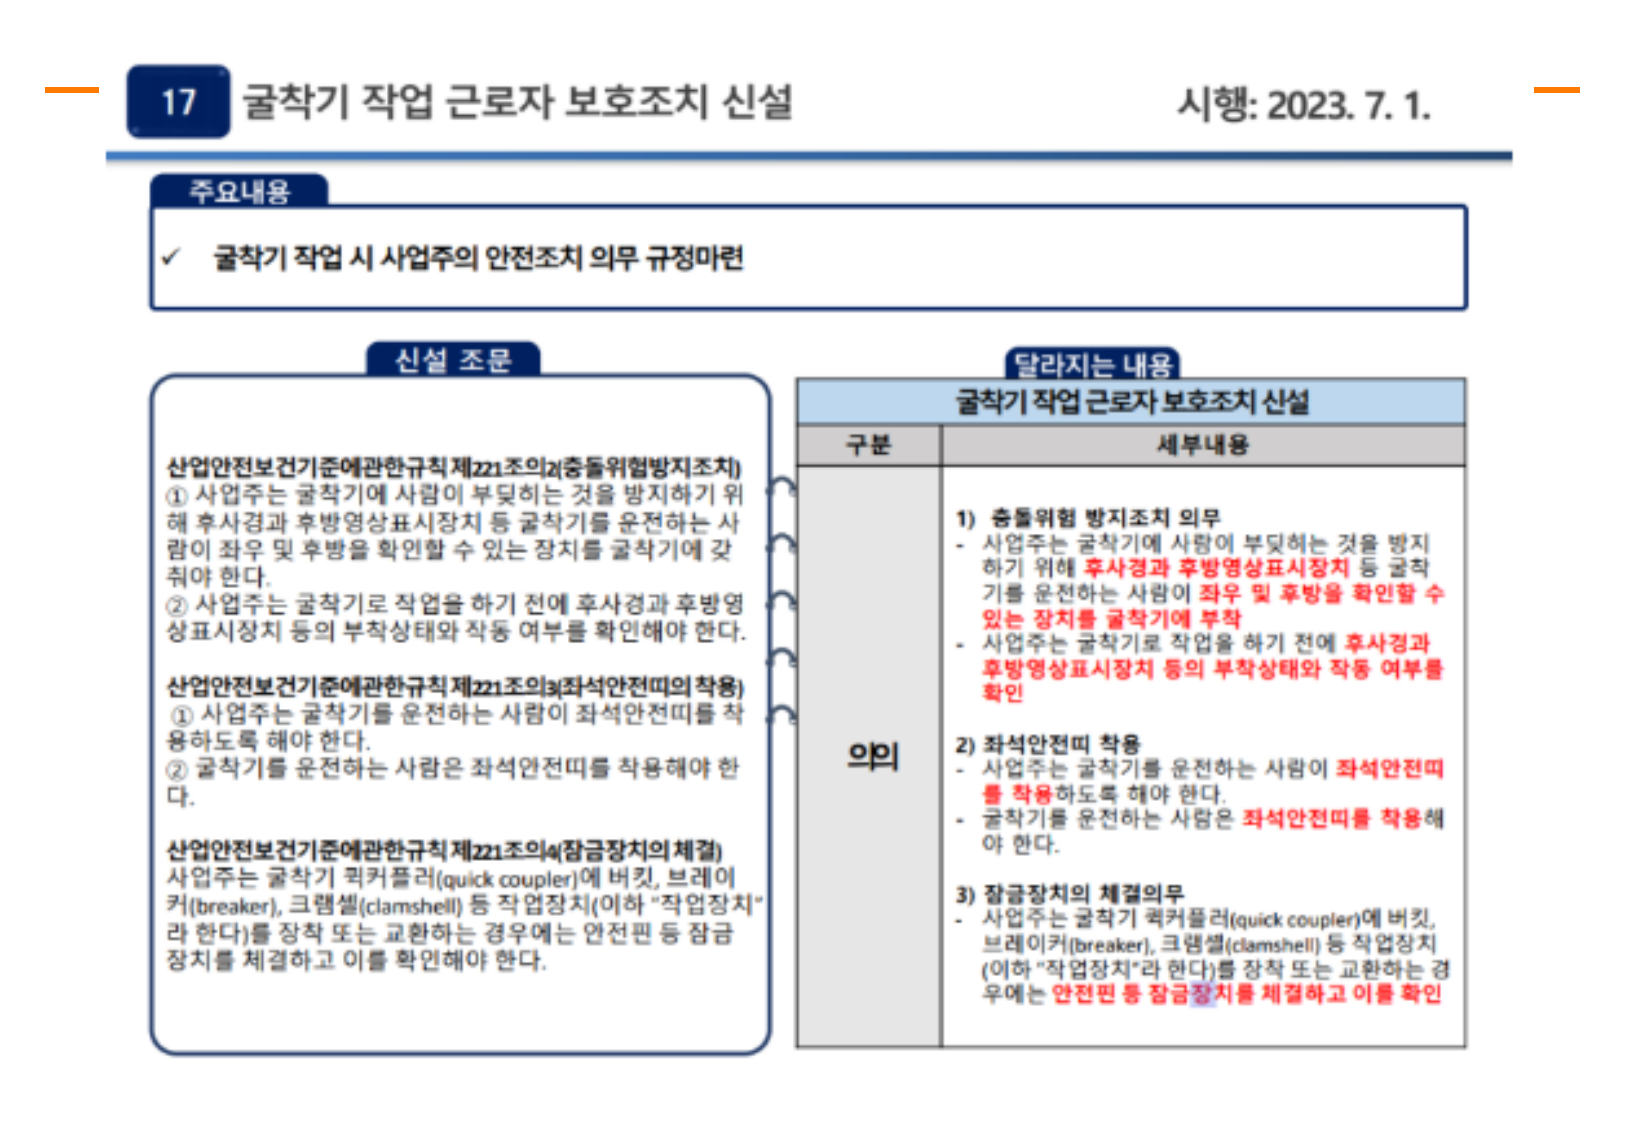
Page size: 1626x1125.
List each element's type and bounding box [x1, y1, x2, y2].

picture [99, 30, 1534, 1107]
